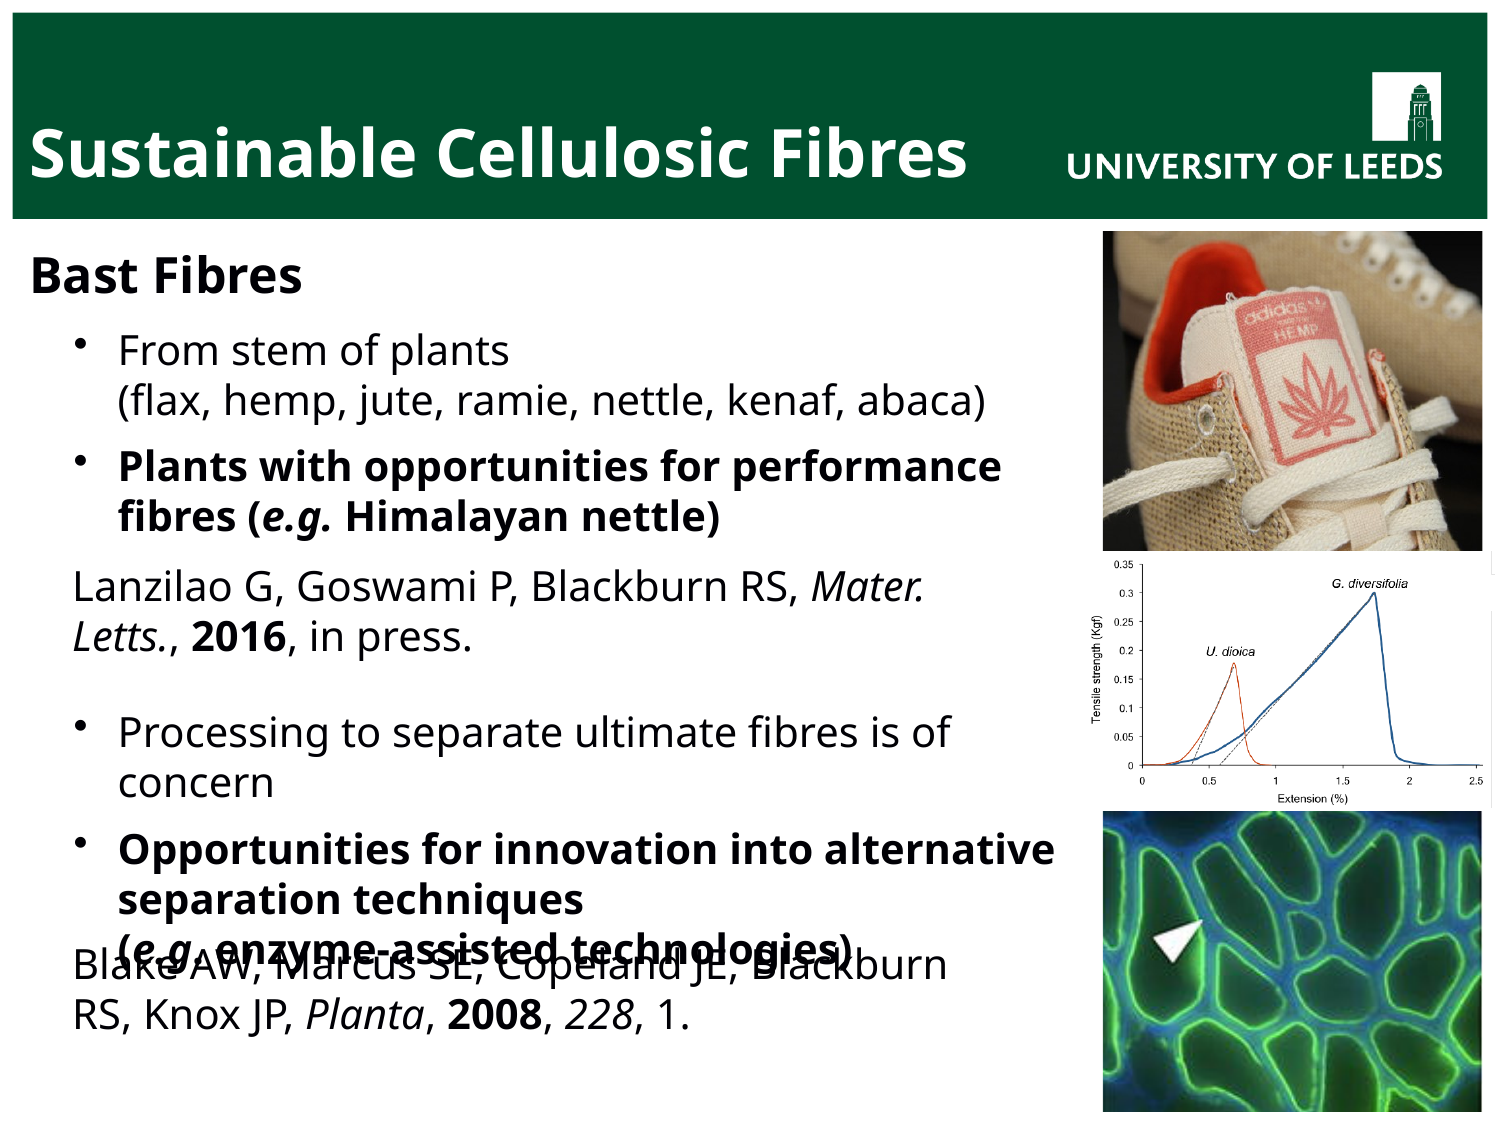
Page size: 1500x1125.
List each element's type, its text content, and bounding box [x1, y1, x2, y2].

picture [1085, 231, 1495, 808]
title Sustainable Cellulosic Fibres [29, 69, 996, 191]
list Bast Fibres From stem of plants (flax, hemp, jute, ramie, nettle, kenaf, abaca) Plants with opportunities for performance fibres (e.g. Himalayan nettle) Processing to separate ultimate fibres is of concern Opportunities for innovation into alternative separation techniques (e.g. enzyme-assisted technologies) [29, 243, 1097, 958]
picture [1102, 811, 1483, 1112]
text_box Lanzilao G, Goswami P, Blackburn RS, Mater. Letts., 2016, in press. [57, 551, 1058, 667]
picture [1068, 72, 1442, 179]
text_box Blake AW, Marcus SE, Copeland JE, Blackburn RS, Knox JP, Planta, 2008, 228, 1. [57, 930, 996, 1046]
